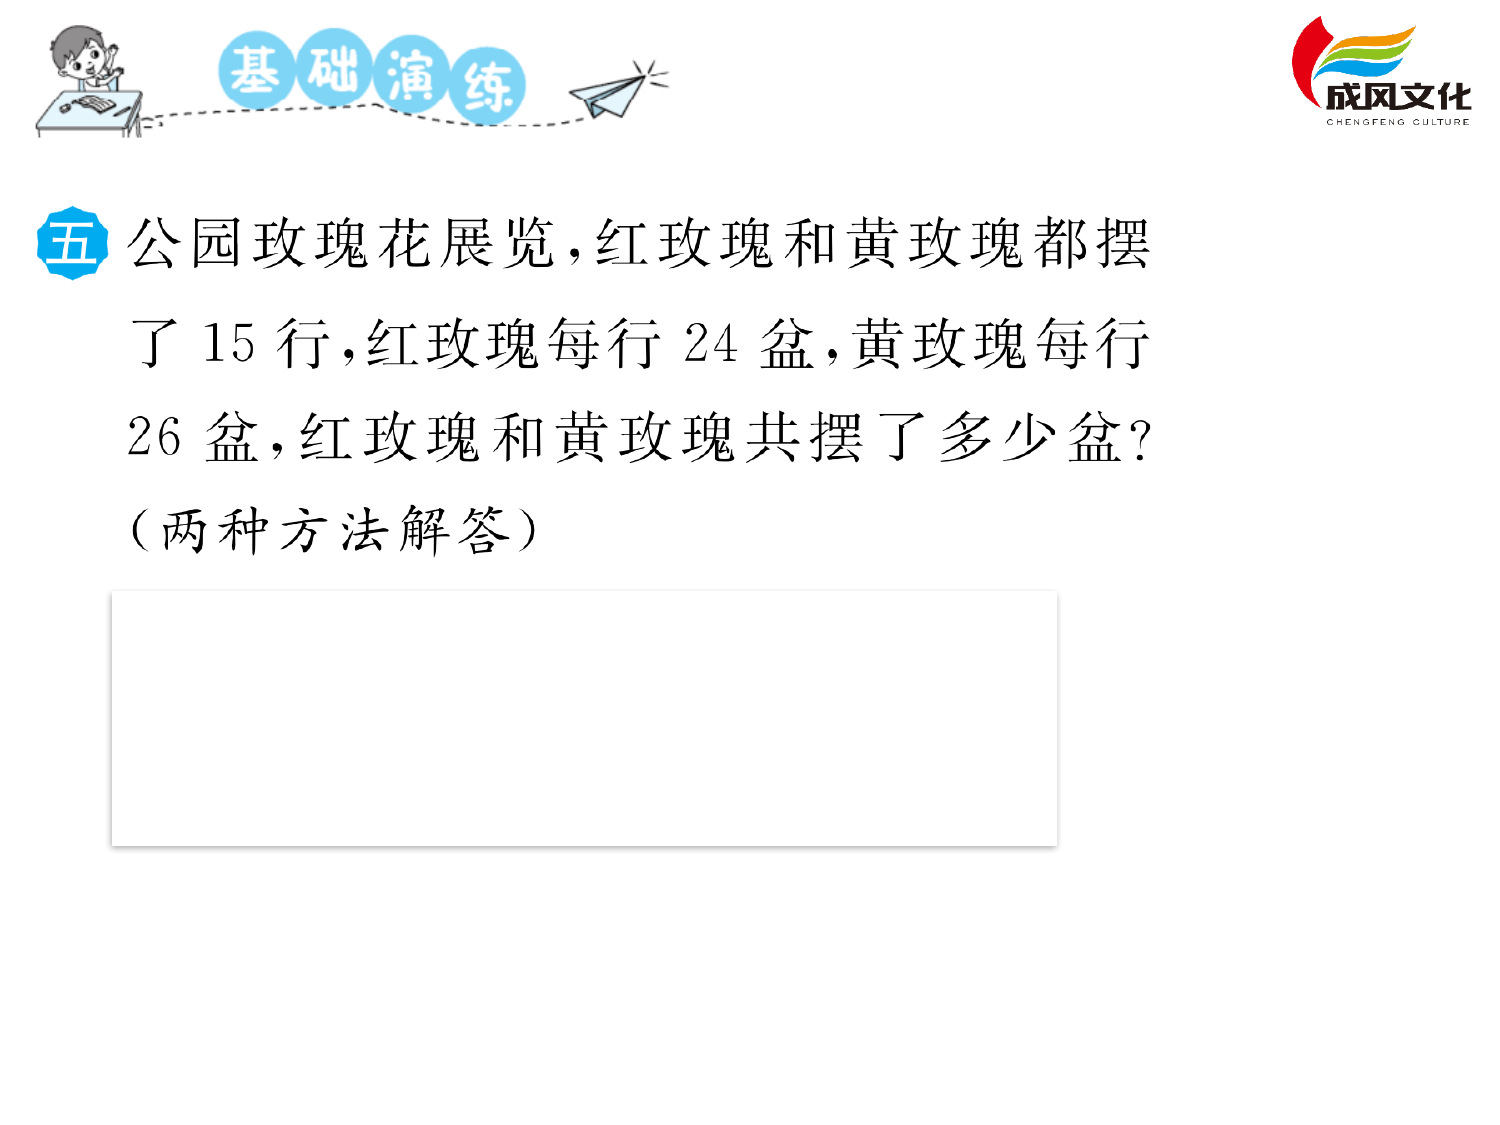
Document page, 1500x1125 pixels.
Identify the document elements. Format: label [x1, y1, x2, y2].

picture [29, 10, 1197, 911]
picture [1281, 0, 1489, 136]
